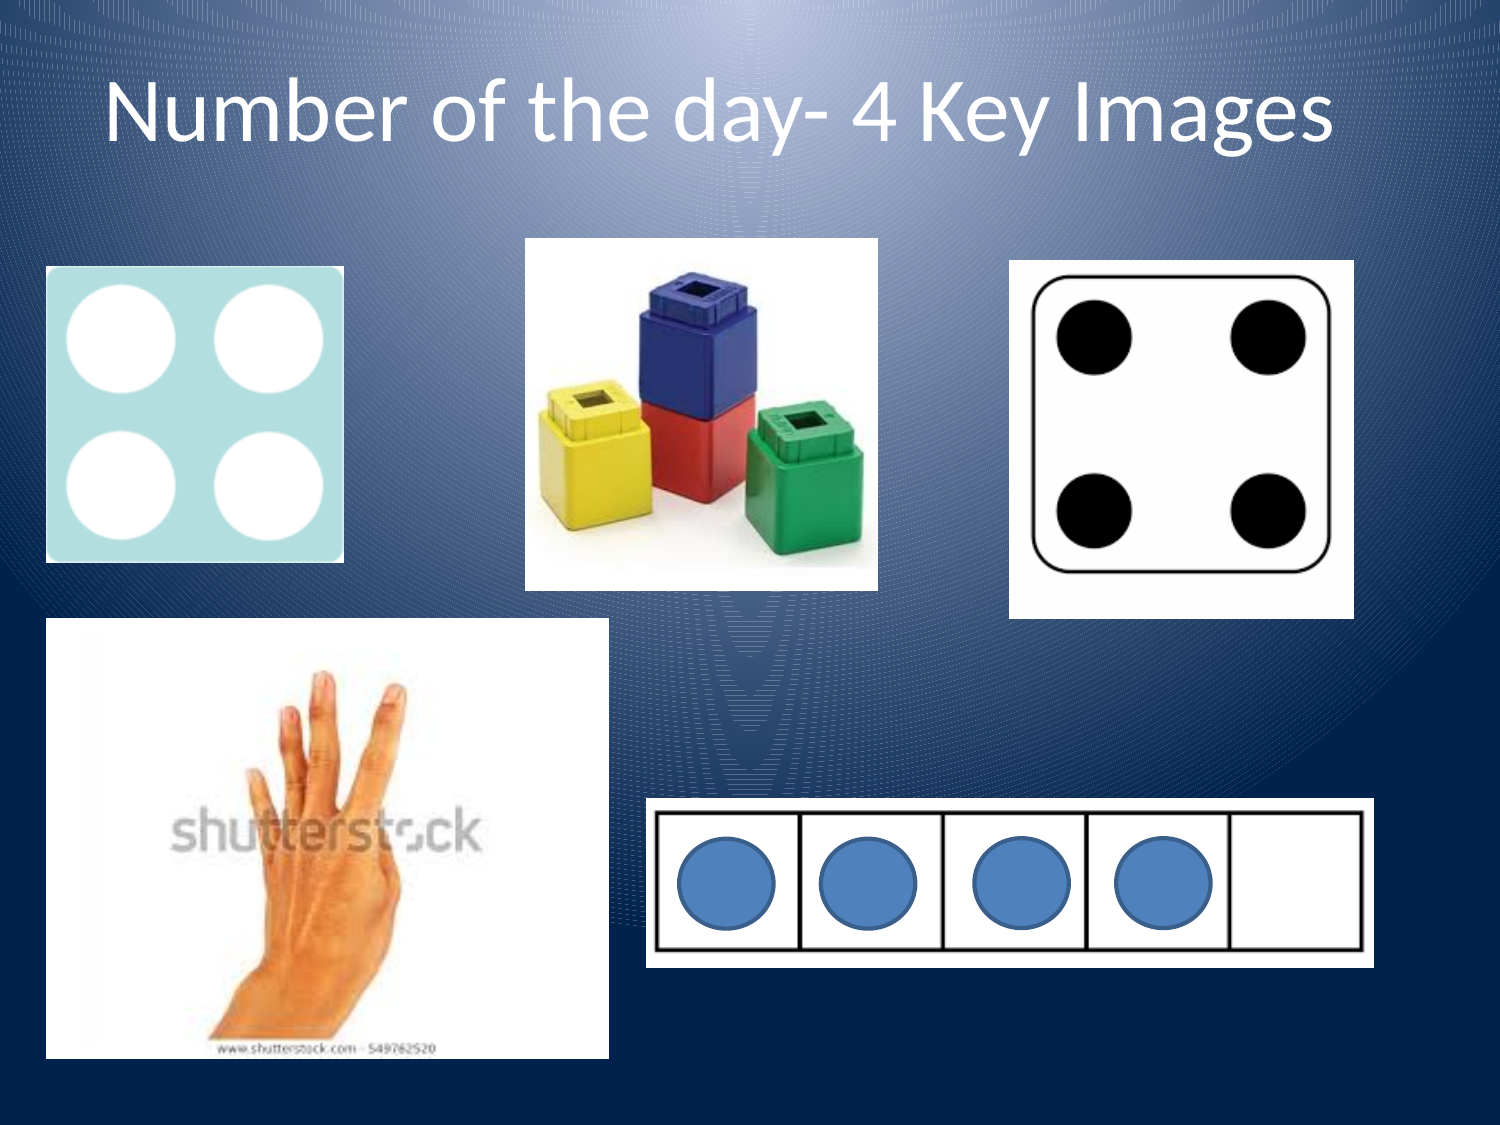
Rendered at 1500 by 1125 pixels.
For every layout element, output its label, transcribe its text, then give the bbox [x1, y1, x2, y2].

picture [525, 238, 878, 591]
picture [46, 265, 344, 564]
text_box Number of the day- 4 Key Images [41, 42, 1400, 168]
picture [1009, 260, 1354, 619]
picture [646, 798, 1374, 968]
picture [46, 618, 609, 1060]
